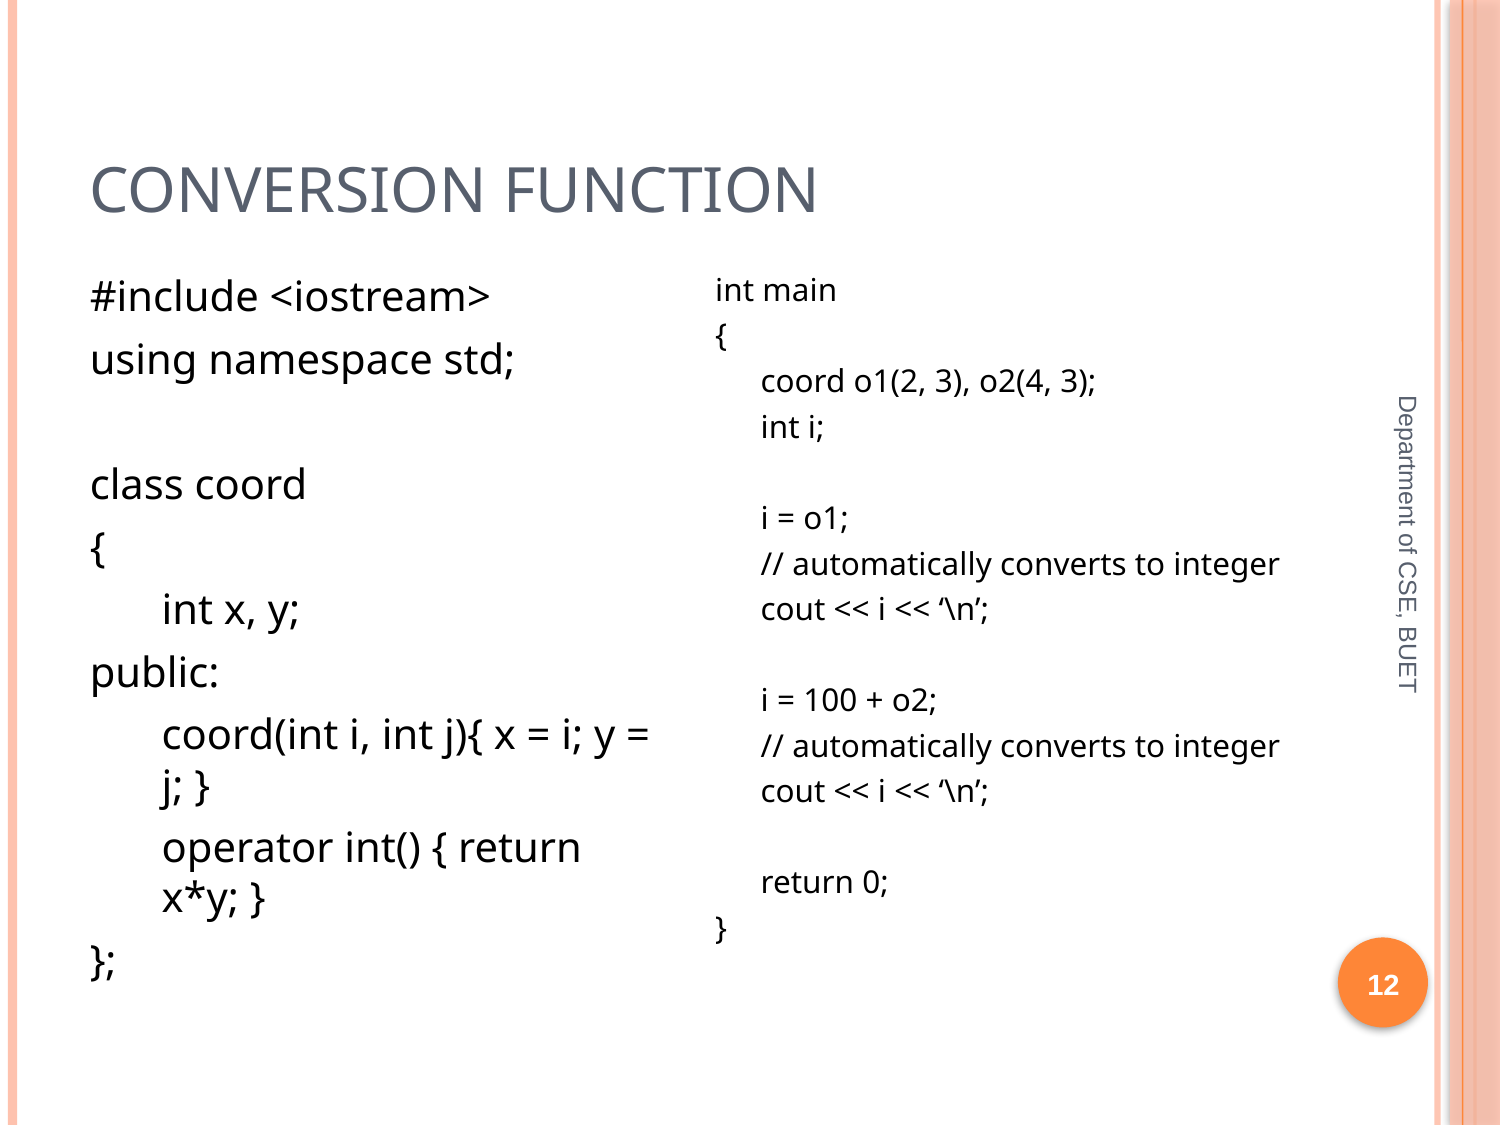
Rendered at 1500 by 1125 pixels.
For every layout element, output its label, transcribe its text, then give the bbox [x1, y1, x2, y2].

title Conversion Function [75, 45, 1300, 233]
list #include <iostream> using namespace std; class coord { int x, y; public: coord(int i, int j){ x = i; y = j; } operator int() { return x*y; } }; [75, 262, 675, 1013]
slide_number 12 [1333, 940, 1434, 1027]
footer Department of CSE, BUET [1379, 380, 1440, 906]
list int main { coord o1(2, 3), o2(4, 3); int i; i = o1; // automatically converts to integer cout << i << ‘\n’; i = 100 + o2; // automatically converts to integer cout << i << ‘\n’; return 0; } [700, 262, 1301, 1013]
